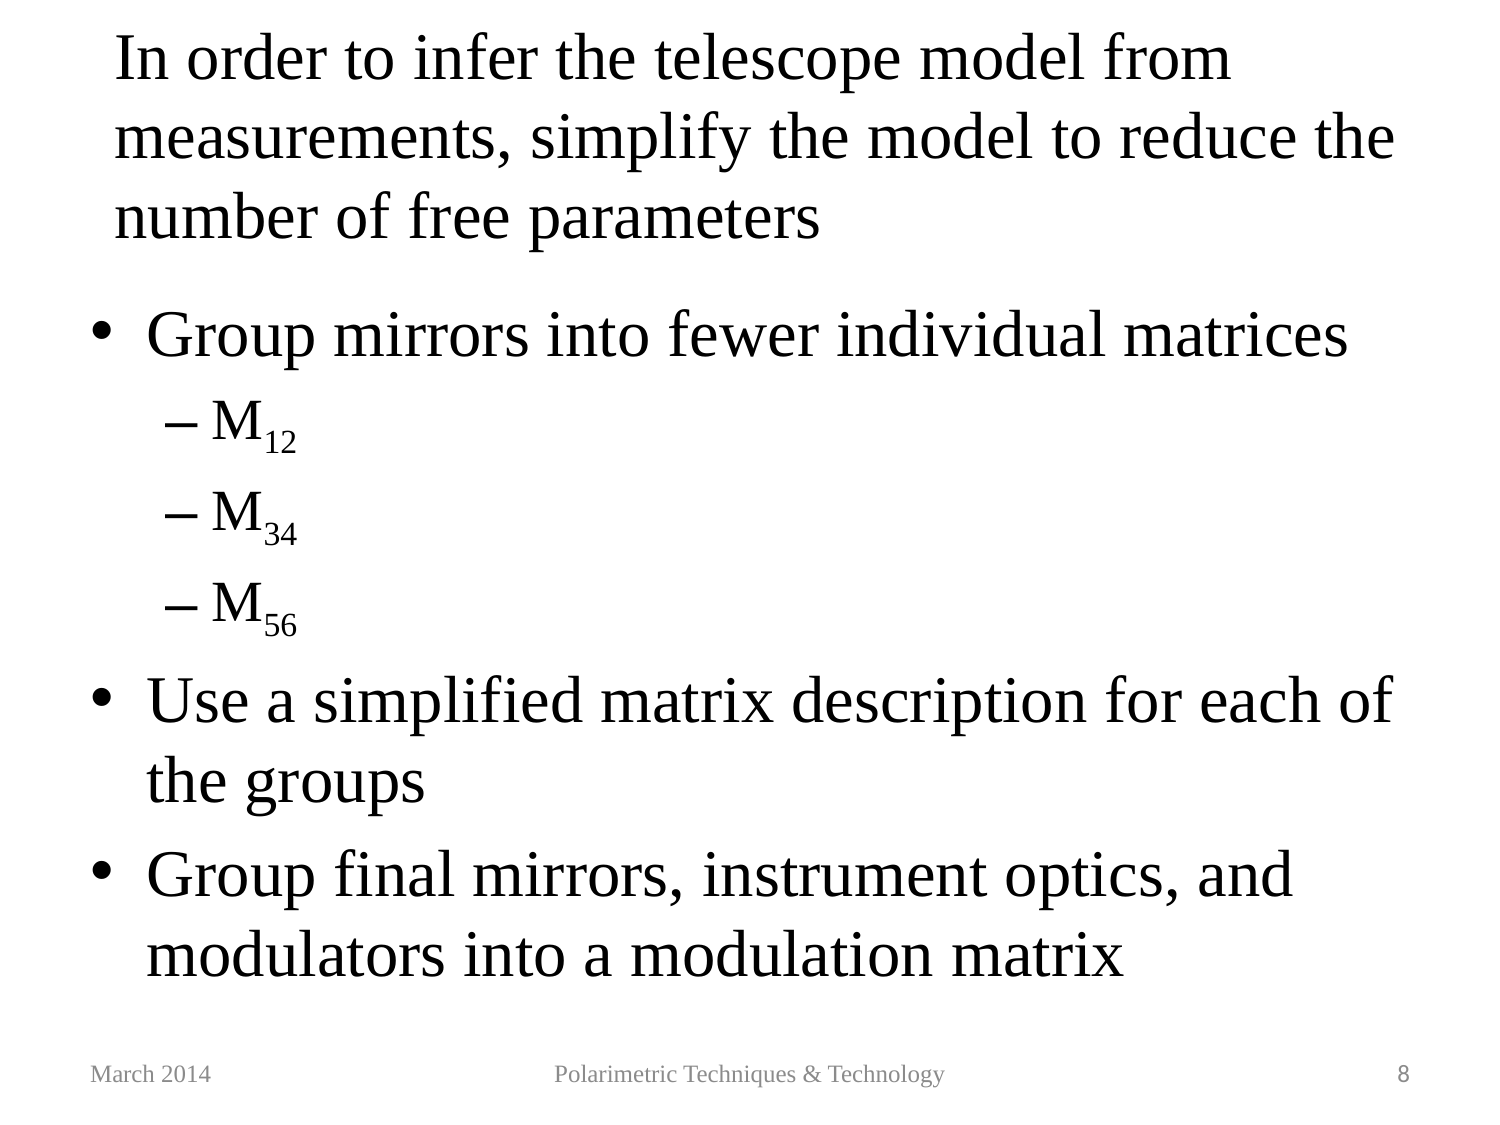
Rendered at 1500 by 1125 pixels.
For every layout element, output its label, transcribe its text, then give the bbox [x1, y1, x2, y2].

footer Polarimetric Techniques & Technology [512, 1042, 988, 1103]
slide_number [75, 1042, 425, 1103]
slide_number 8 [1074, 1042, 1425, 1103]
list Group mirrors into fewer individual matrices M12 M34 M56 Use a simplified matrix description for each of the groups Group final mirrors, instrument optics, and modulators into a modulation matrix [75, 281, 1500, 1118]
text_box In order to infer the telescope model from measurements, simplify the model to reduce the number of free parameters [99, 5, 1500, 260]
